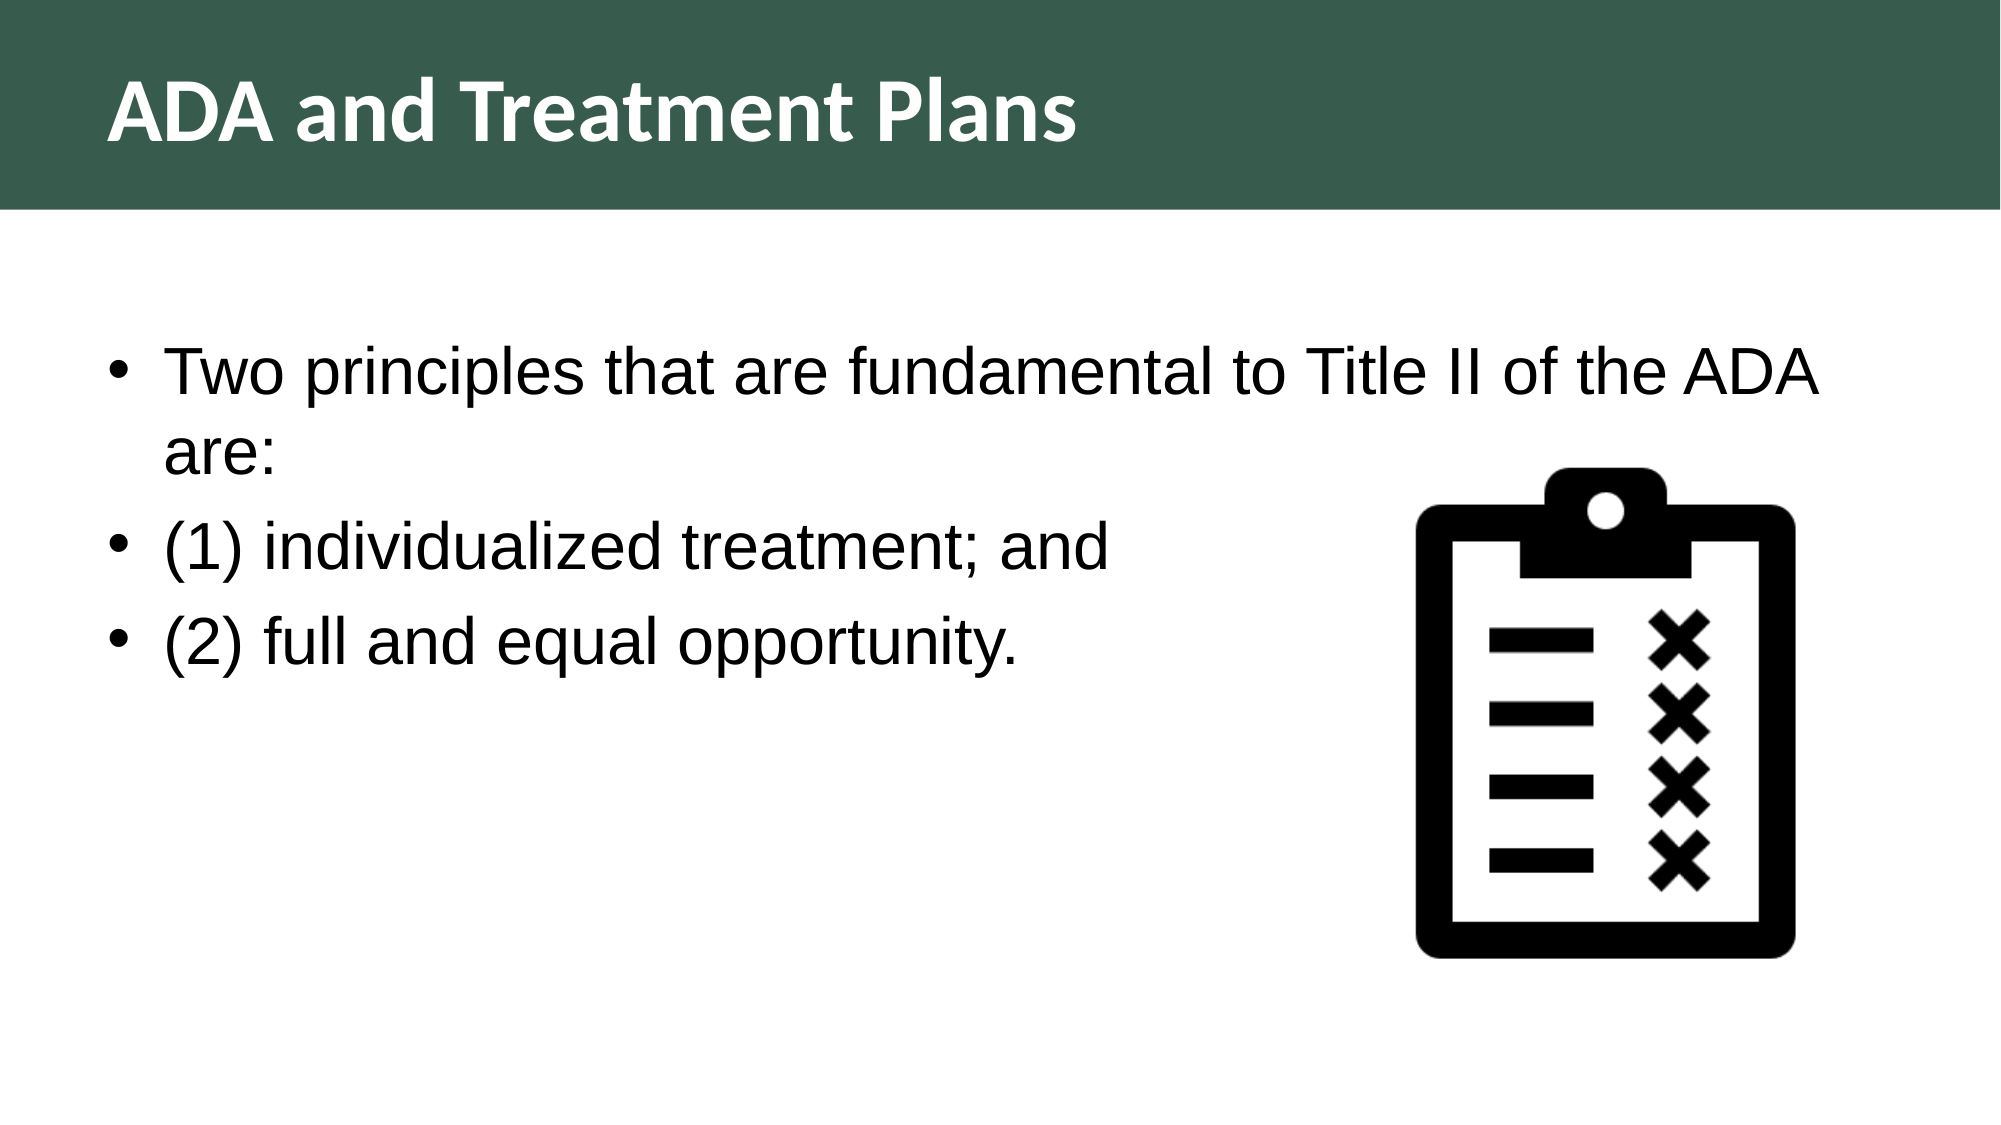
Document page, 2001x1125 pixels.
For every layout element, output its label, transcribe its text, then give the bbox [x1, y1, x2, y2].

title ADA and Treatment Plans [99, 10, 1901, 200]
list Two principles that are fundamental to Title II of the ADA are: (1) individualized treatment; and (2) full and equal opportunity. [99, 319, 1901, 1064]
picture [1311, 419, 1901, 1008]
